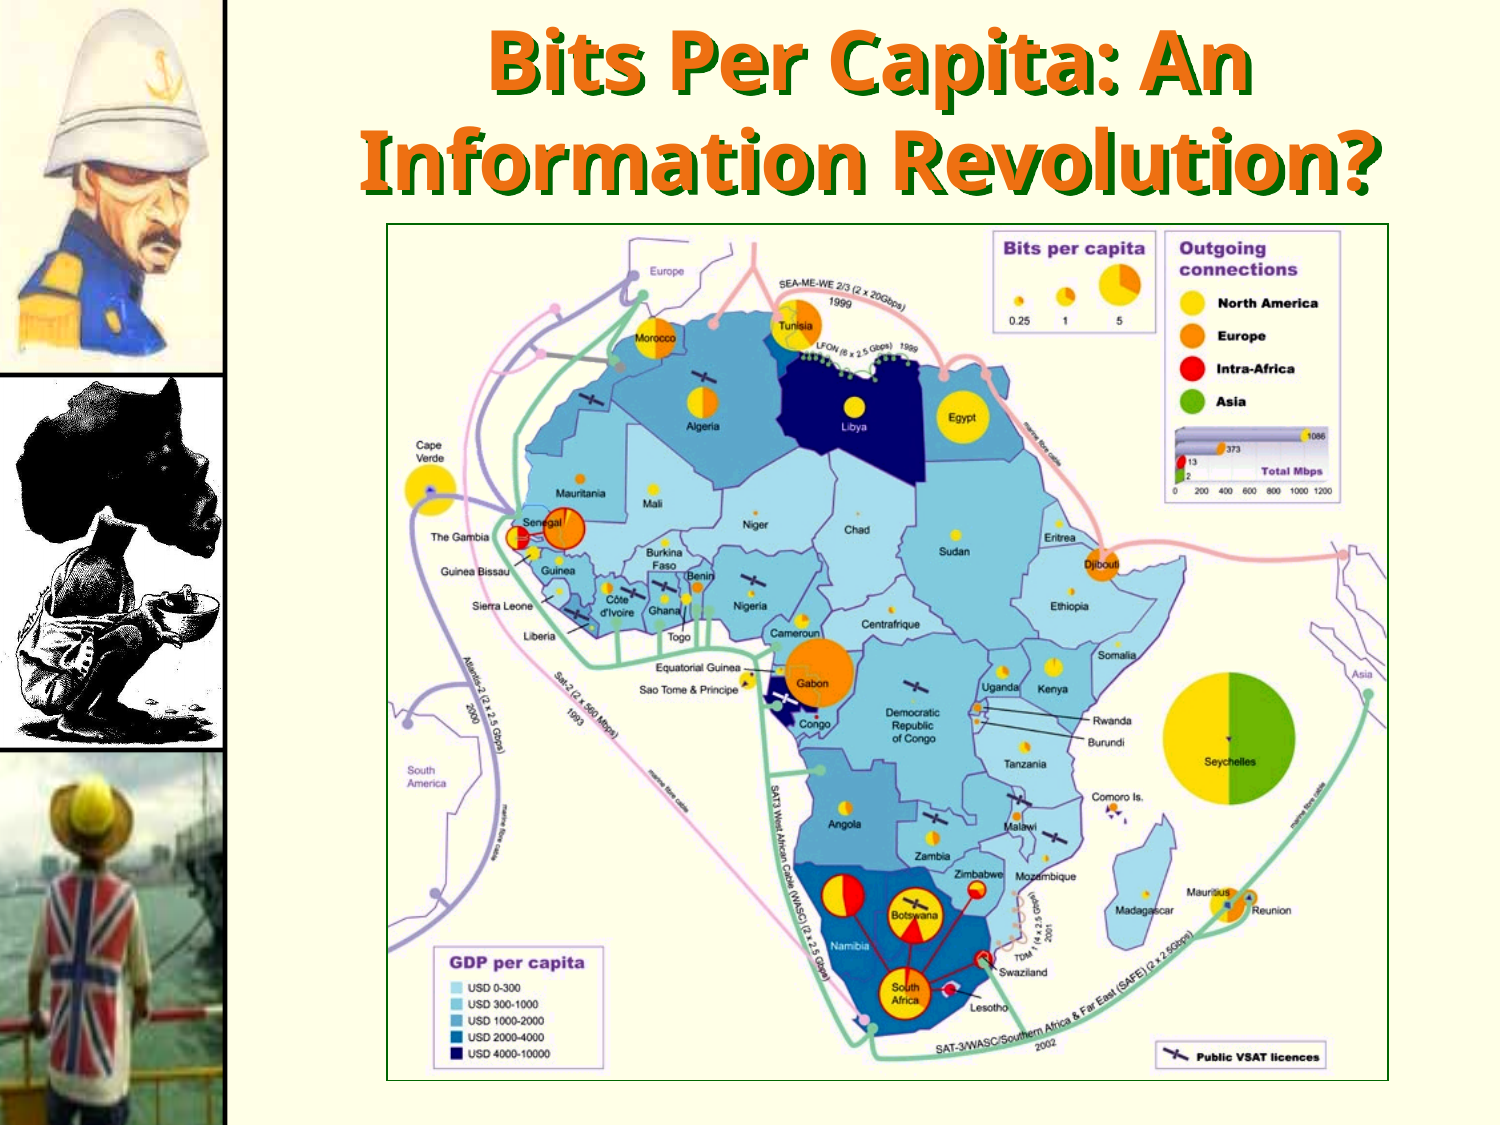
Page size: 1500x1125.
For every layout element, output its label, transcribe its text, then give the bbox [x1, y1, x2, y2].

picture [387, 224, 1388, 1081]
picture [0, 378, 222, 747]
picture [0, 753, 222, 1125]
text_box Bits Per Capita: An Information Revolution? [237, 0, 1500, 215]
